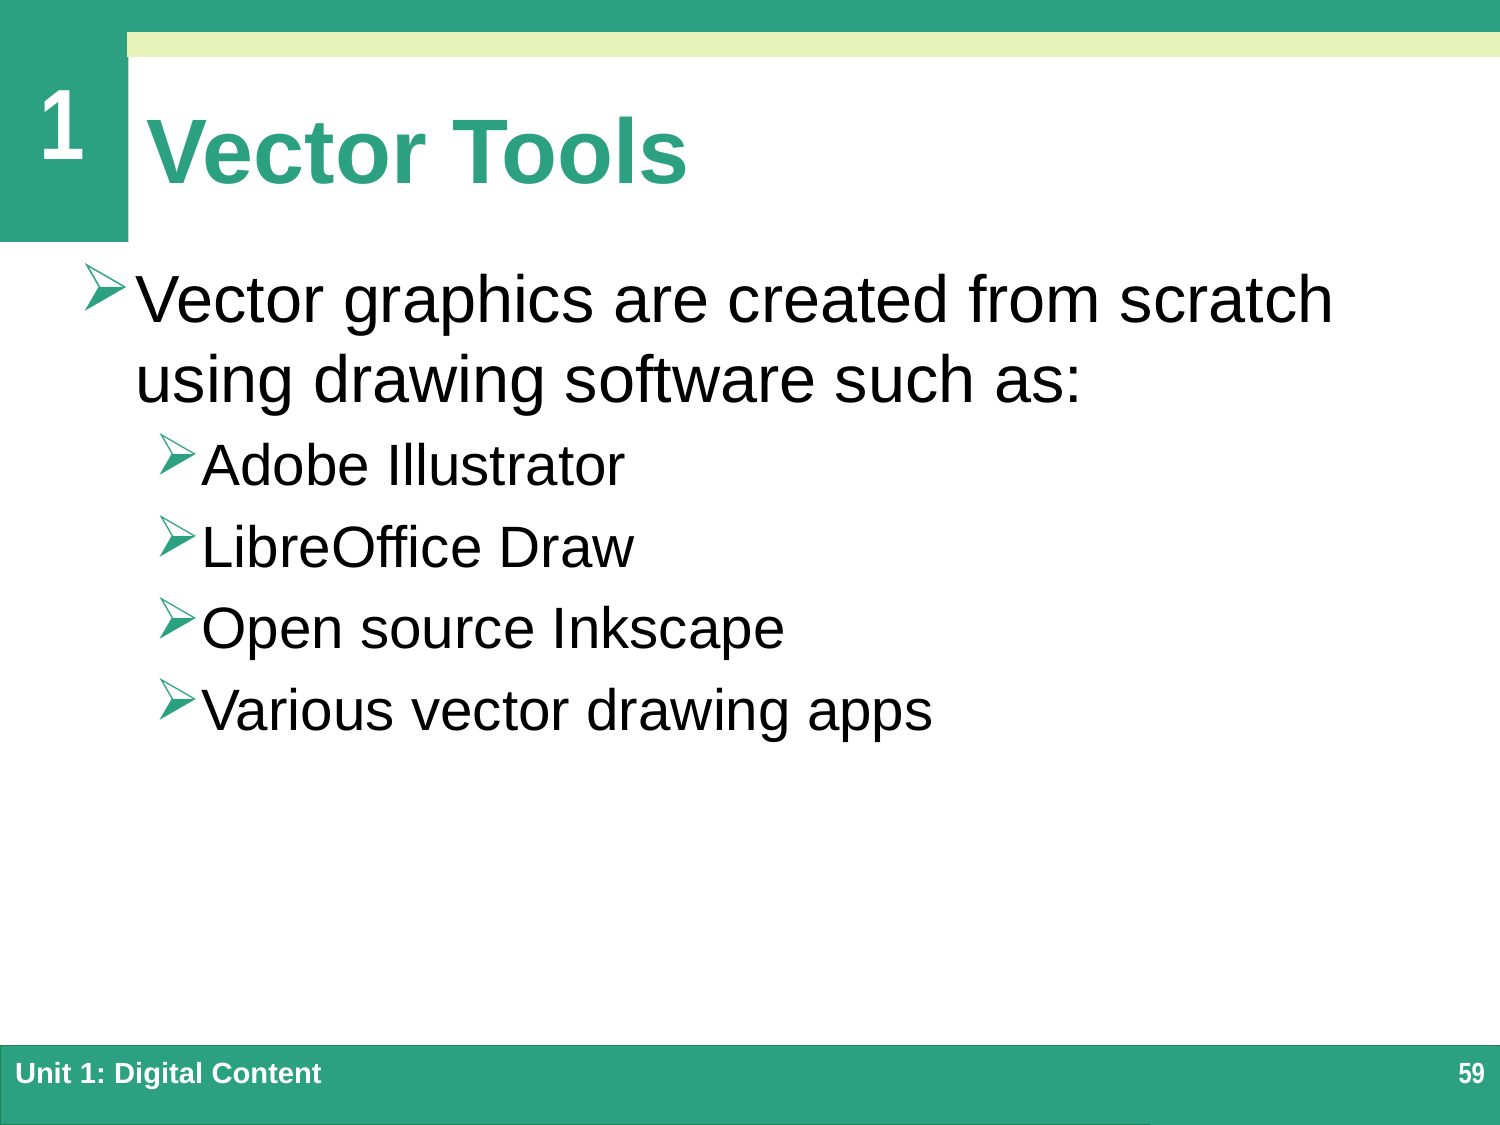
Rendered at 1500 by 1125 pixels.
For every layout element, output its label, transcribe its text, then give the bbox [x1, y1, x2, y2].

list Vector graphics are created from scratch using drawing software such as: Adobe Illustrator LibreOffice Draw Open source Inkscape Various vector drawing apps [64, 247, 1385, 922]
title Vector Tools [131, 60, 1500, 234]
slide_number 59 [1149, 1046, 1500, 1125]
footer Unit 1: Digital Content [0, 1046, 1149, 1125]
